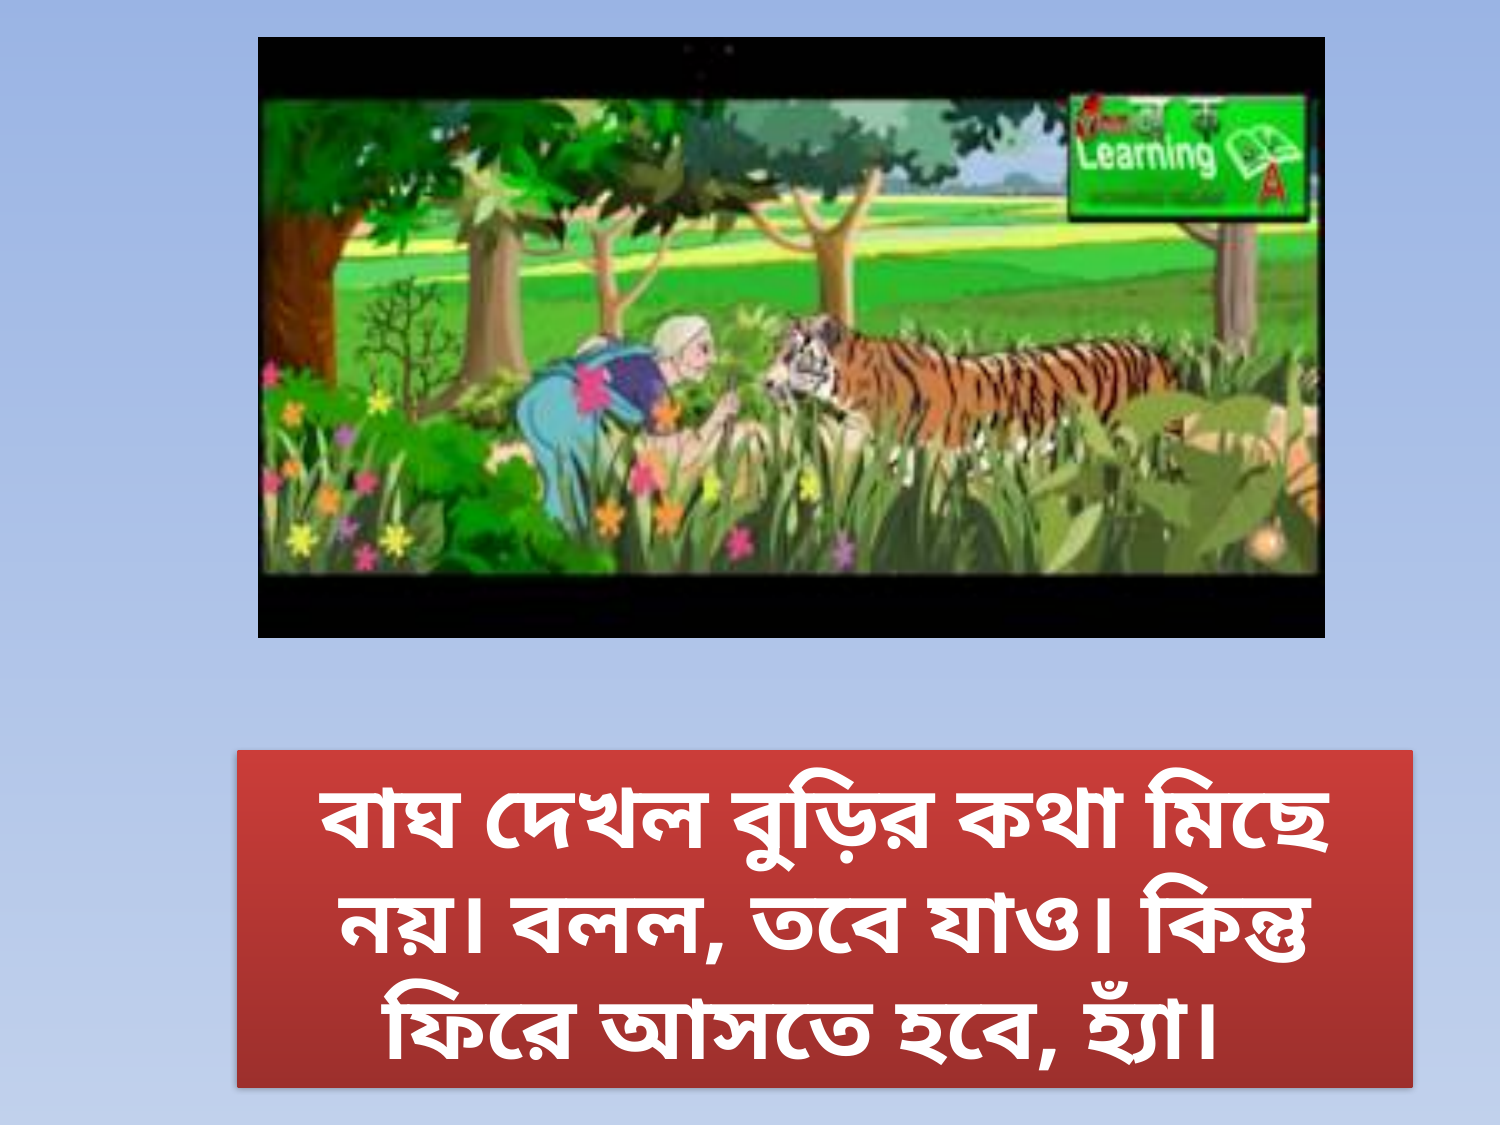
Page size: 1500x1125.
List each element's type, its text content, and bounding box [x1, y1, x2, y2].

title বাঘ দেখল বুড়ির কথা মিছে নয়। বলল, তবে যাও। কিন্তু ফিরে আসতে হবে, হ্যাঁ। [237, 750, 1413, 1088]
picture [257, 37, 1326, 638]
